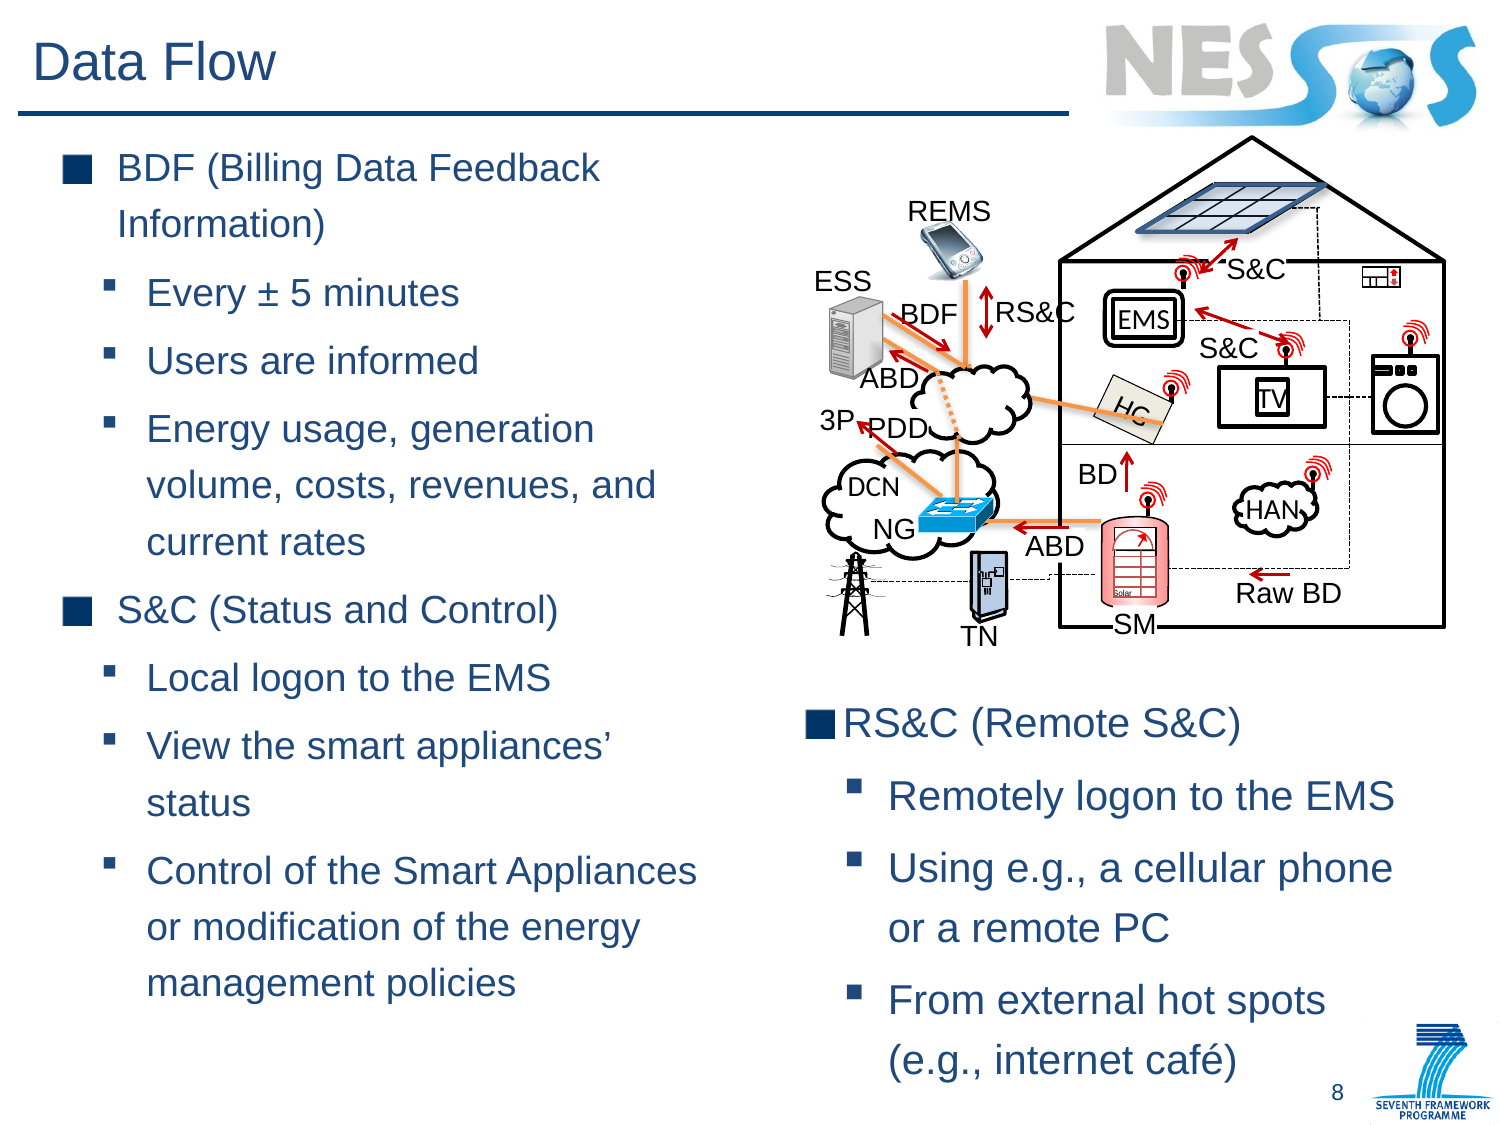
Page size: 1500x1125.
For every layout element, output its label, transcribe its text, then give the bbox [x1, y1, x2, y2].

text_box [821, 136, 1445, 653]
title Data Flow [17, 19, 1105, 114]
picture [1101, 23, 1477, 143]
list BDF (Billing Data Feedback Information) Every ± 5 minutes Users are informed Energy usage, generation volume, costs, revenues, and current rates S&C (Status and Control) Local logon to the EMS View the smart appliances’ status Control of the Smart Appliances or modification of the energy management policies [41, 125, 715, 1035]
picture [56, 590, 92, 626]
text_box RS&C (Remote S&C) Remotely logon to the EMS Using e.g., a cellular phone or a remote PC From external hot spots (e.g., internet café) [784, 678, 1447, 1091]
slide_number 8 [1234, 1091, 1359, 1118]
picture [1366, 1018, 1498, 1125]
picture [799, 703, 835, 739]
picture [56, 148, 92, 184]
